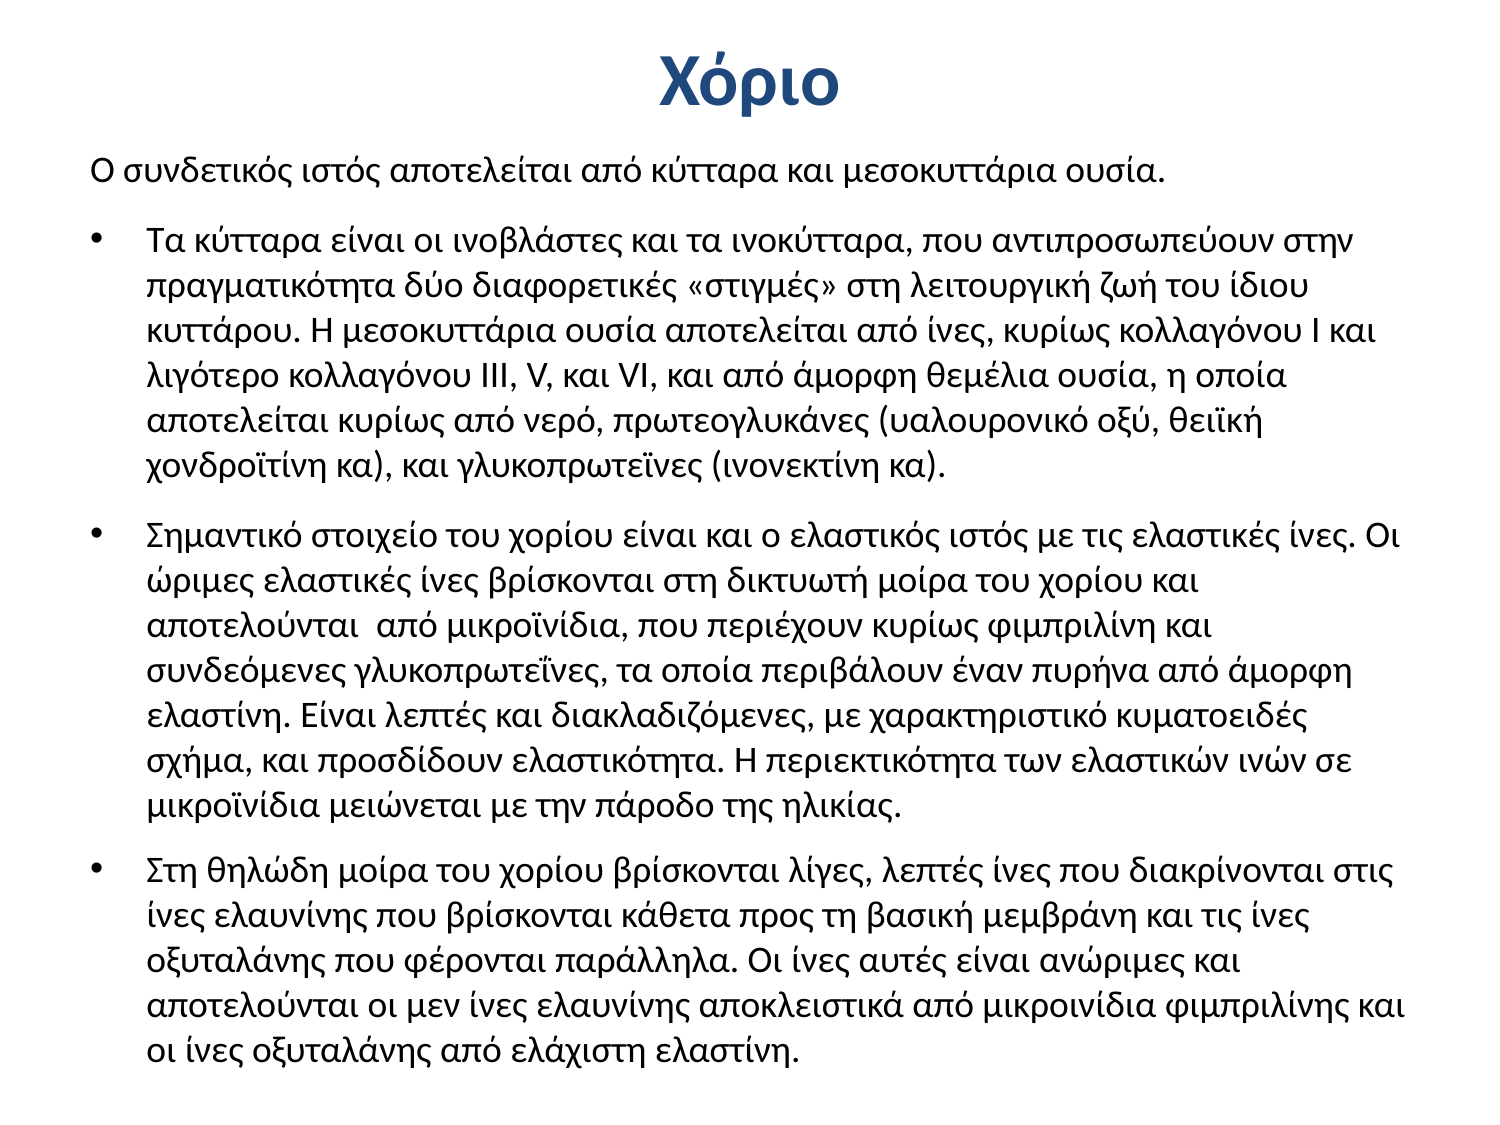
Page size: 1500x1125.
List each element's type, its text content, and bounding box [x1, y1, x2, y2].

list Ο συνδετικός ιστός αποτελείται από κύτταρα και μεσοκυττάρια ουσία. Τα κύτταρα είναι οι ινοβλάστες και τα ινοκύτταρα, που αντιπροσωπεύουν στην πραγματικότητα δύο διαφορετικές «στιγμές» στη λειτουργική ζωή του ίδιου κυττάρου. Η μεσοκυττάρια ουσία αποτελείται από ίνες, κυρίως κολλαγόνου Ι και λιγότερο κολλαγόνου ΙΙΙ, V, και VI, και από άμορφη θεμέλια ουσία, η οποία αποτελείται κυρίως από νερό, πρωτεογλυκάνες (υαλουρονικό οξύ, θειϊκή χονδροϊτίνη κα), και γλυκοπρωτεϊνες (ινονεκτίνη κα). Σημαντικό στοιχείο του χορίου είναι και ο ελαστικός ιστός με τις ελαστικές ίνες. Οι ώριμες ελαστικές ίνες βρίσκονται στη δικτυωτή μοίρα του χορίου και αποτελούνται από μικροϊνίδια, που περιέχουν κυρίως φιμπριλίνη και συνδεόμενες γλυκοπρωτεΐνες, τα οποία περιβάλουν έναν πυρήνα από άμορφη ελαστίνη. Είναι λεπτές και διακλαδιζόμενες, με χαρακτηριστικό κυματοειδές σχήμα, και προσδίδουν ελαστικότητα. Η περιεκτικότητα των ελαστικών ινών σε μικροϊνίδια μειώνεται με την πάροδο της ηλικίας. Στη θηλώδη μοίρα του χορίου βρίσκονται λίγες, λεπτές ίνες που διακρίνονται στις ίνες ελαυνίνης που βρίσκονται κάθετα προς τη βασική μεμβράνη και τις ίνες οξυταλάνης που φέρονται παράλληλα. Οι ίνες αυτές είναι ανώριμες και αποτελούνται οι μεν ίνες ελαυνίνης αποκλειστικά από μικροινίδια φιμπριλίνης και οι ίνες οξυταλάνης από ελάχιστη ελαστίνη. [75, 144, 1425, 1071]
title Χόριο [75, 7, 1425, 144]
